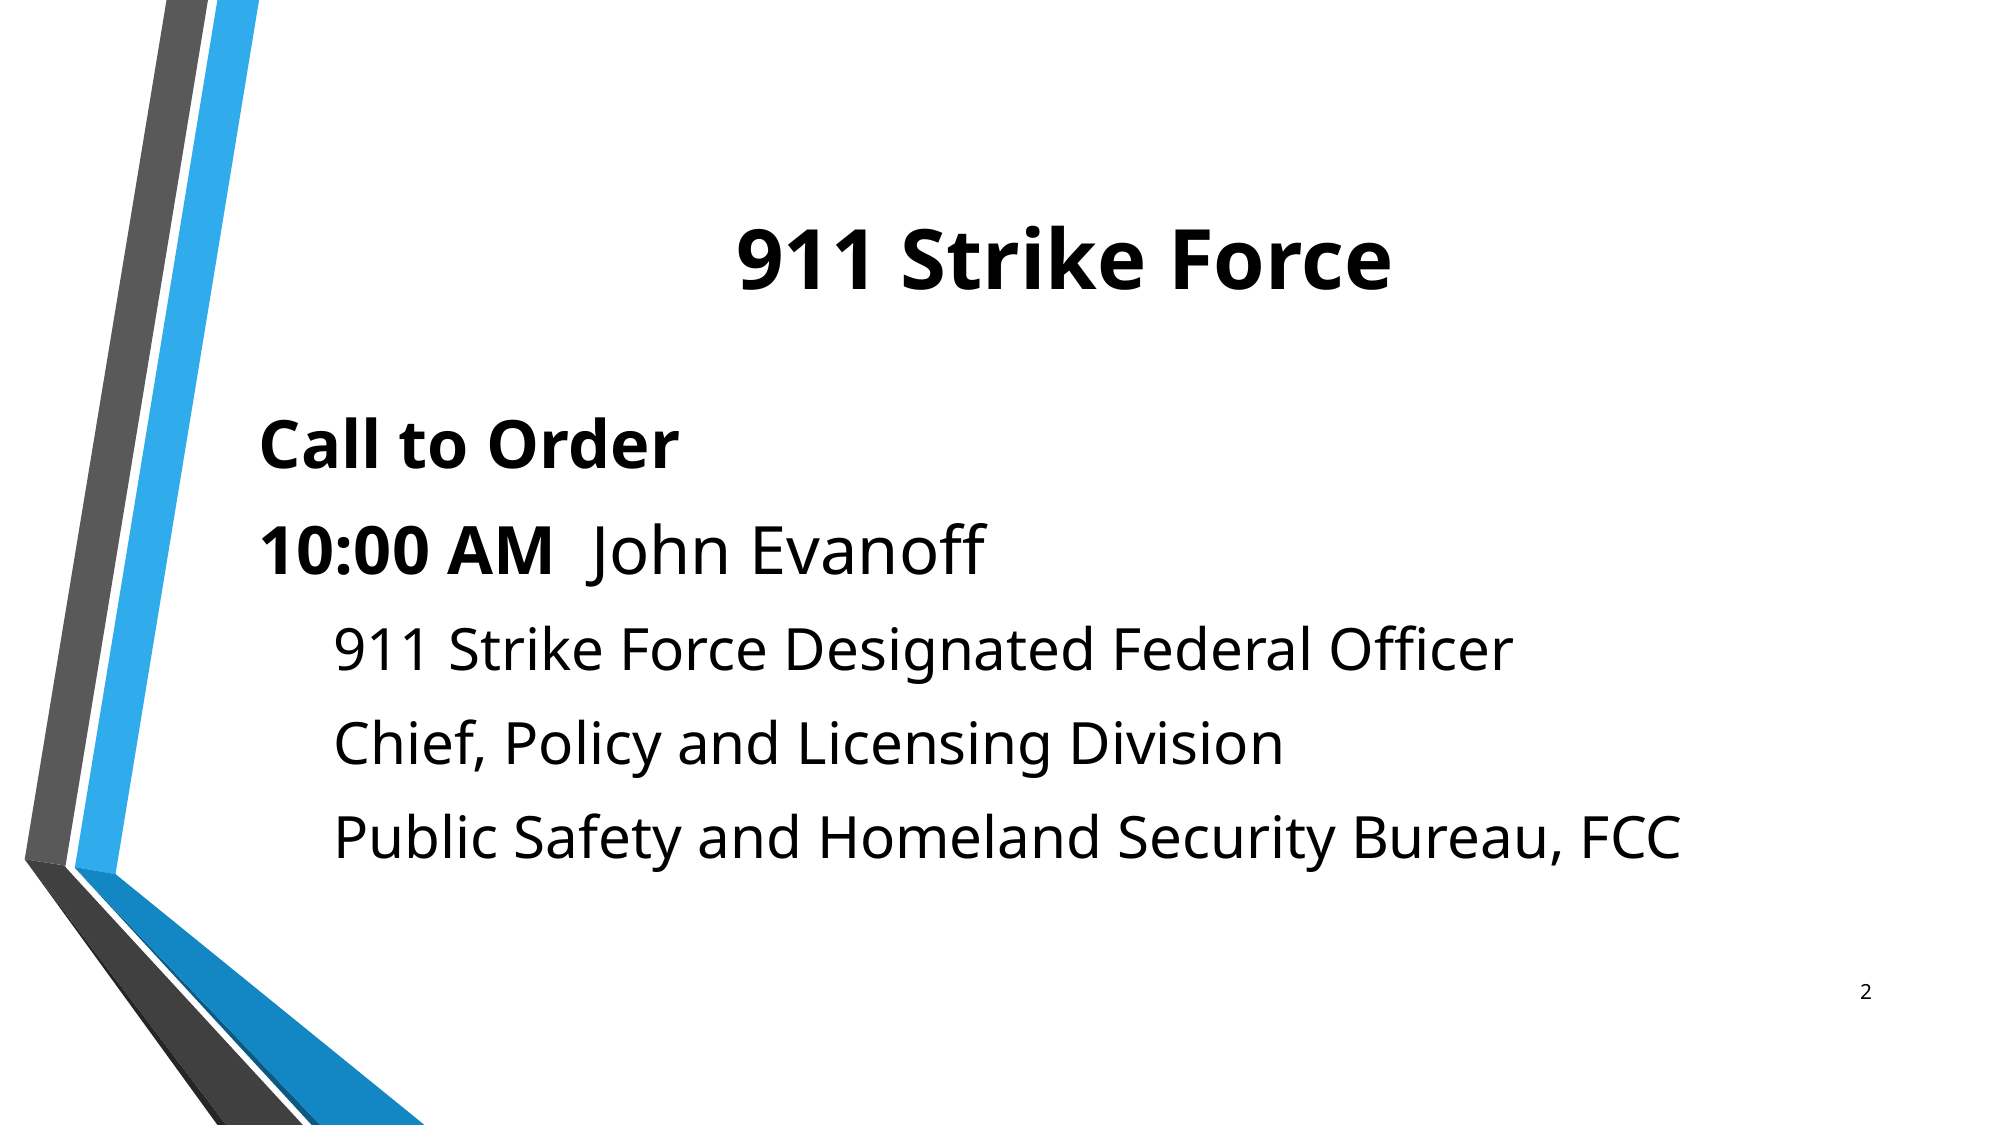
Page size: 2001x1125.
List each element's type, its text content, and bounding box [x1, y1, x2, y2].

title 911 Strike Force [243, 112, 1887, 379]
list Call to Order 10:00 AM John Evanoff 911 Strike Force Designated Federal Officer Chief, Policy and Licensing Division Public Safety and Homeland Security Bureau, FCC [243, 379, 1922, 893]
slide_number 2 [1796, 962, 1887, 1023]
